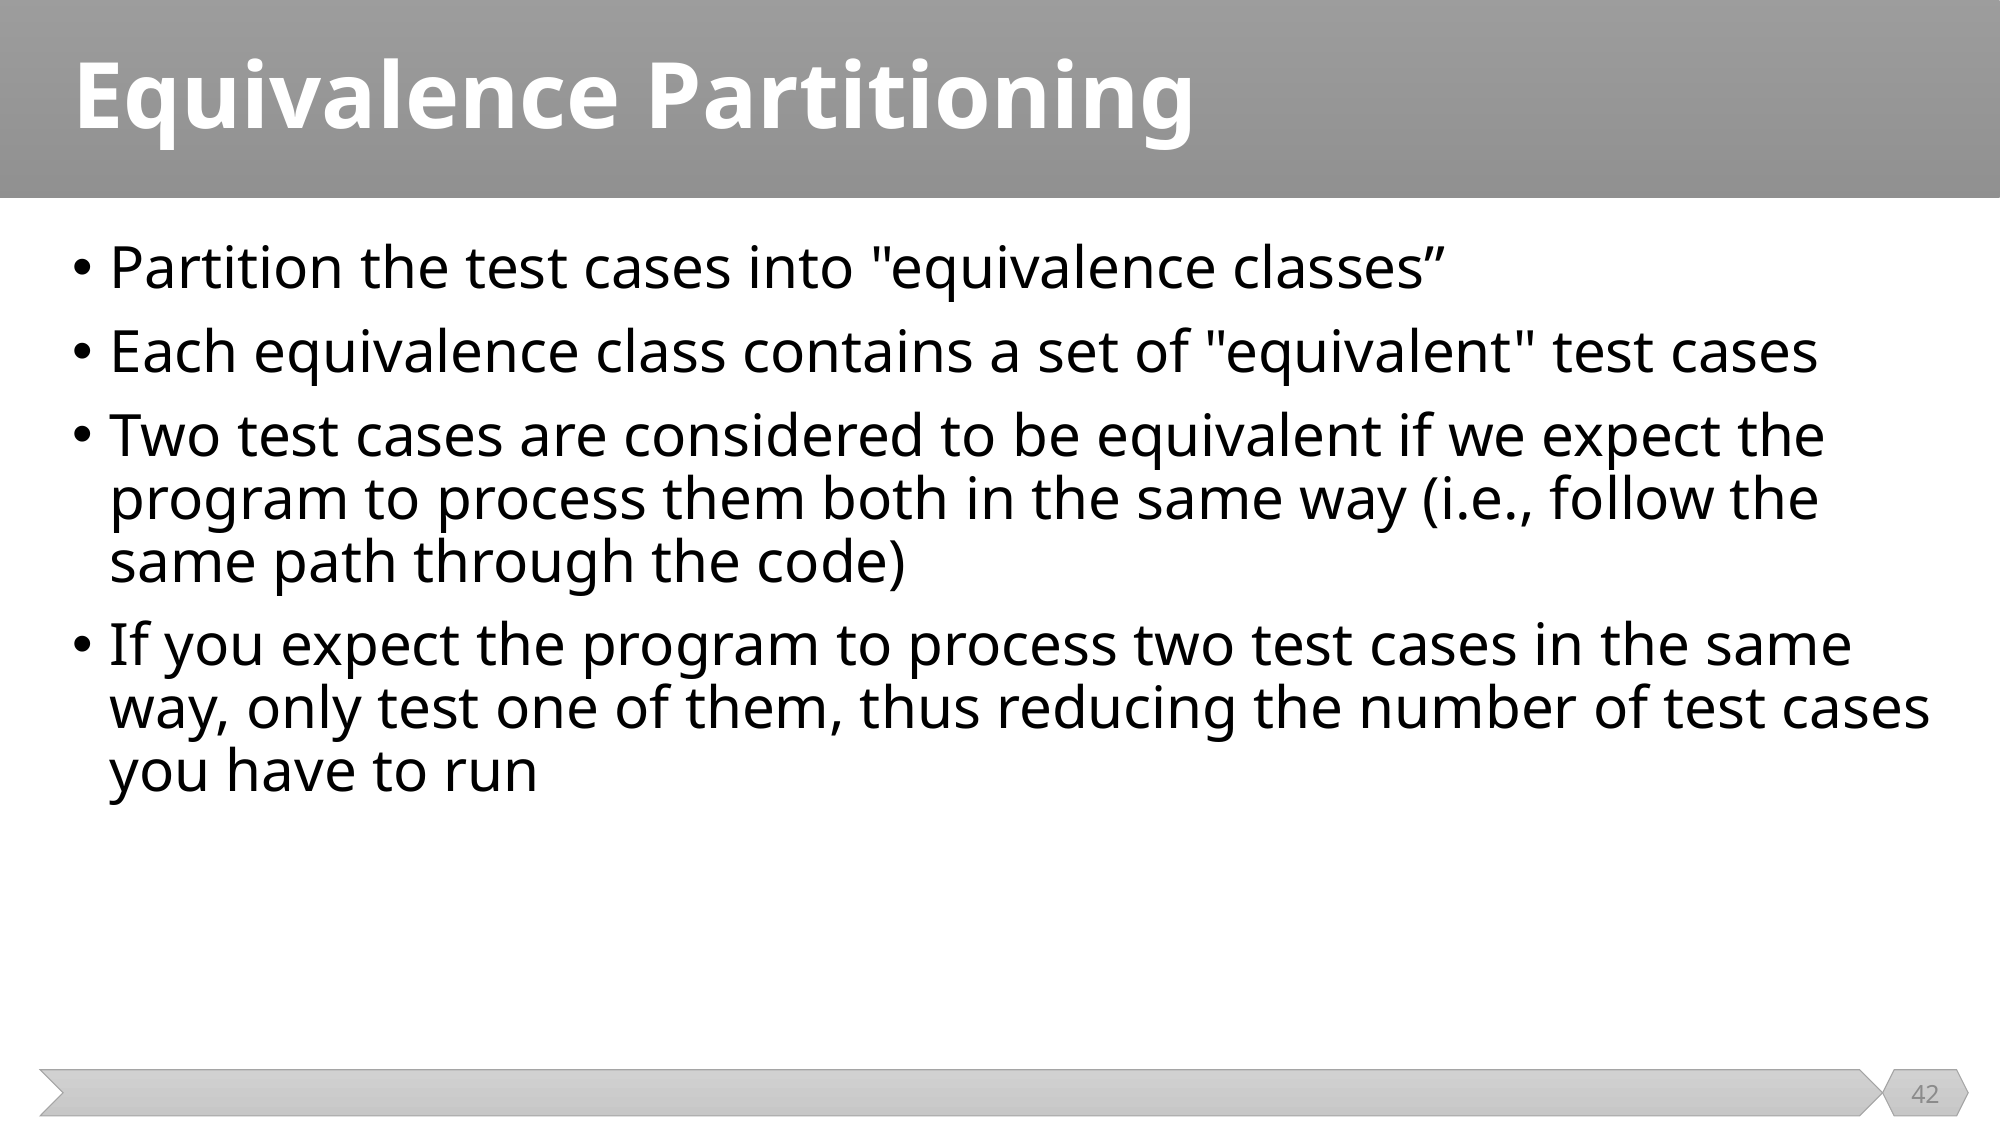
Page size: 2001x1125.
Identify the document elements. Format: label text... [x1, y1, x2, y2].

title Equivalence Partitioning [56, 0, 1969, 199]
slide_number 42 [1882, 1065, 1969, 1125]
list Partition the test cases into "equivalence classes” Each equivalence class contains a set of "equivalent" test cases Two test cases are considered to be equivalent if we expect the program to process them both in the same way (i.e., follow the same path through the code) If you expect the program to process two test cases in the same way, only test one of them, thus reducing the number of test cases you have to run [56, 230, 1969, 1010]
